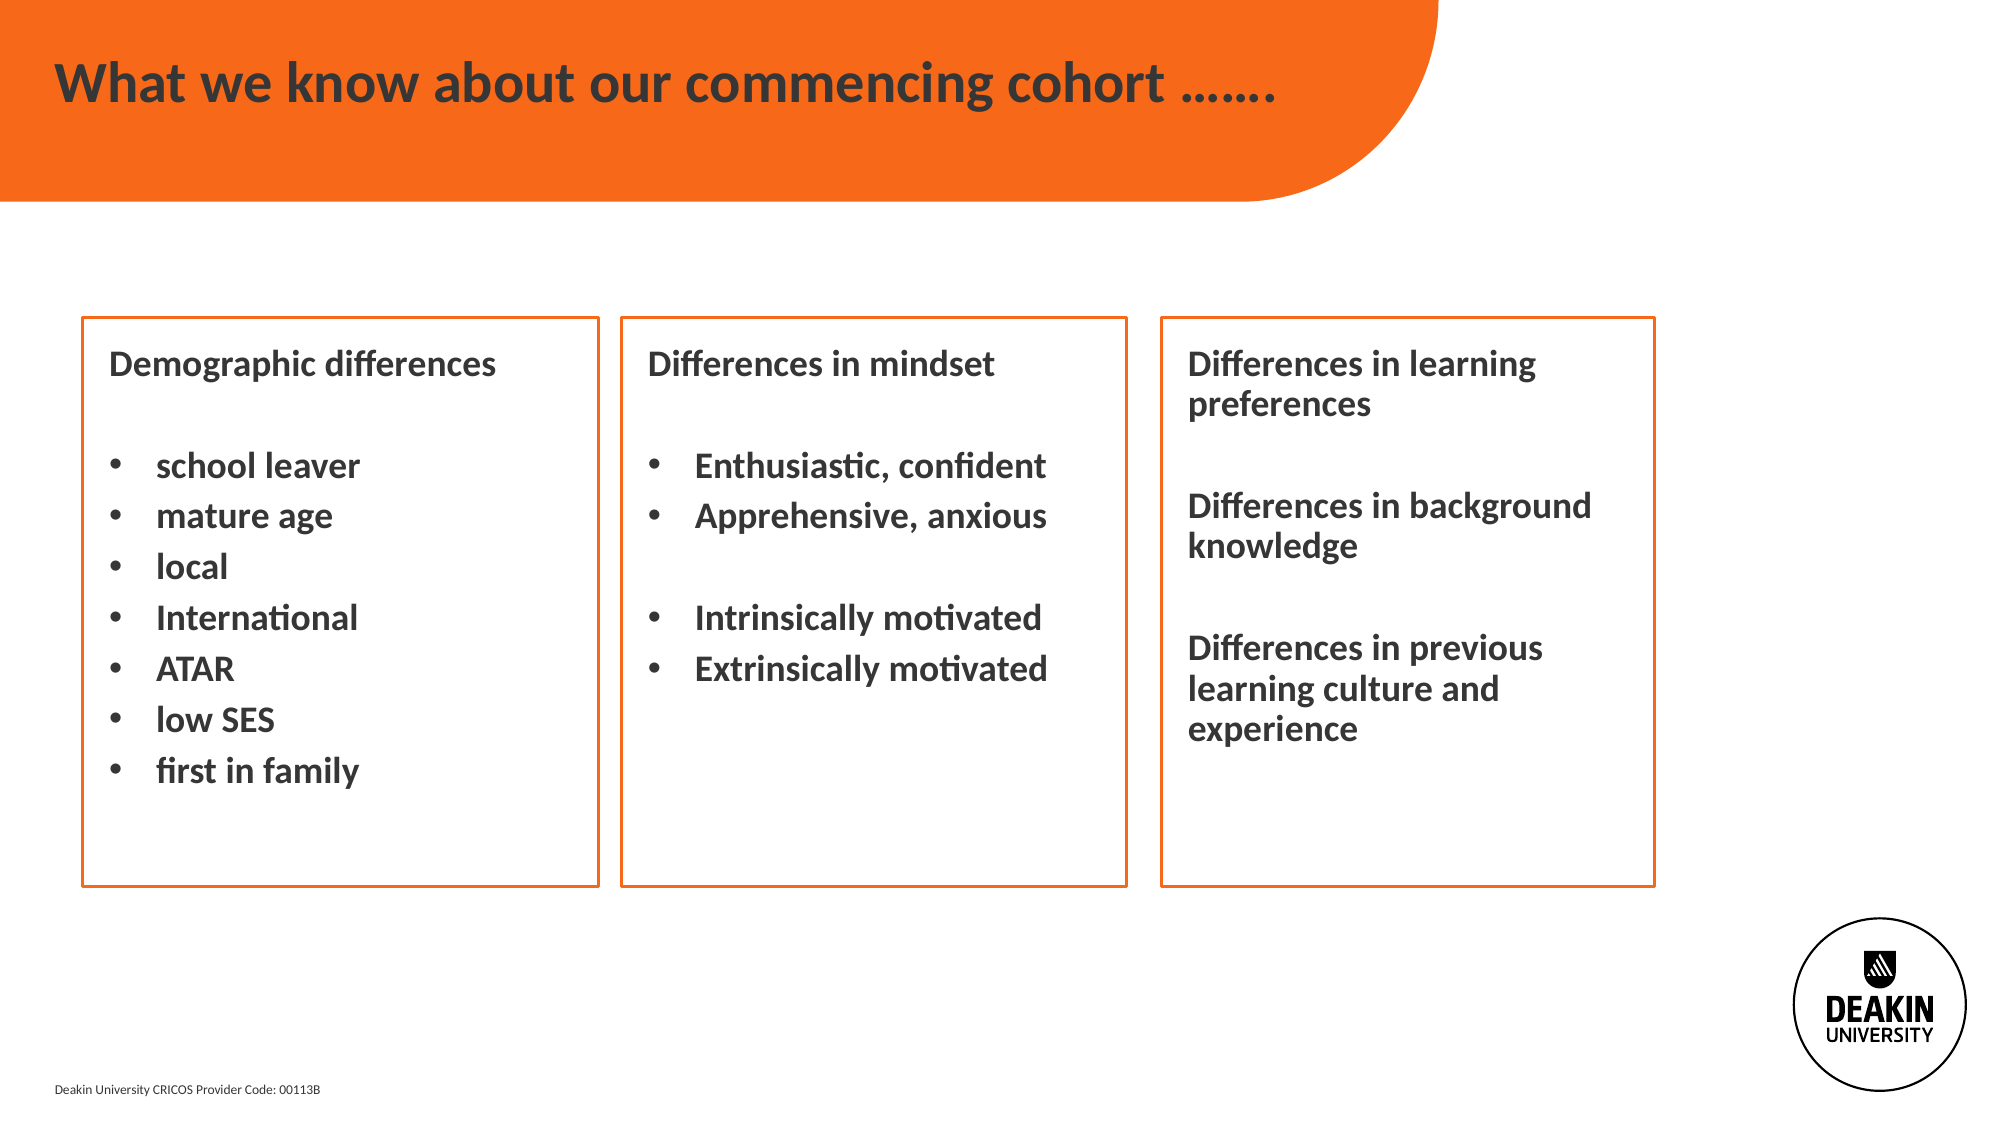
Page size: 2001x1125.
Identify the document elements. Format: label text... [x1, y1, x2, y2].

footer Deakin University CRICOS Provider Code: 00113B [39, 1072, 1127, 1107]
list Demographic differences school leaver mature age local International ATAR low SES first in family [81, 316, 600, 888]
list Differences in mindset Enthusiastic, confident Apprehensive, anxious Intrinsically motivated Extrinsically motivated [620, 316, 1128, 888]
title What we know about our commencing cohort ……. [39, 44, 1439, 202]
list Differences in learning preferences Differences in background knowledge Differences in previous learning culture and experience [1160, 316, 1656, 888]
